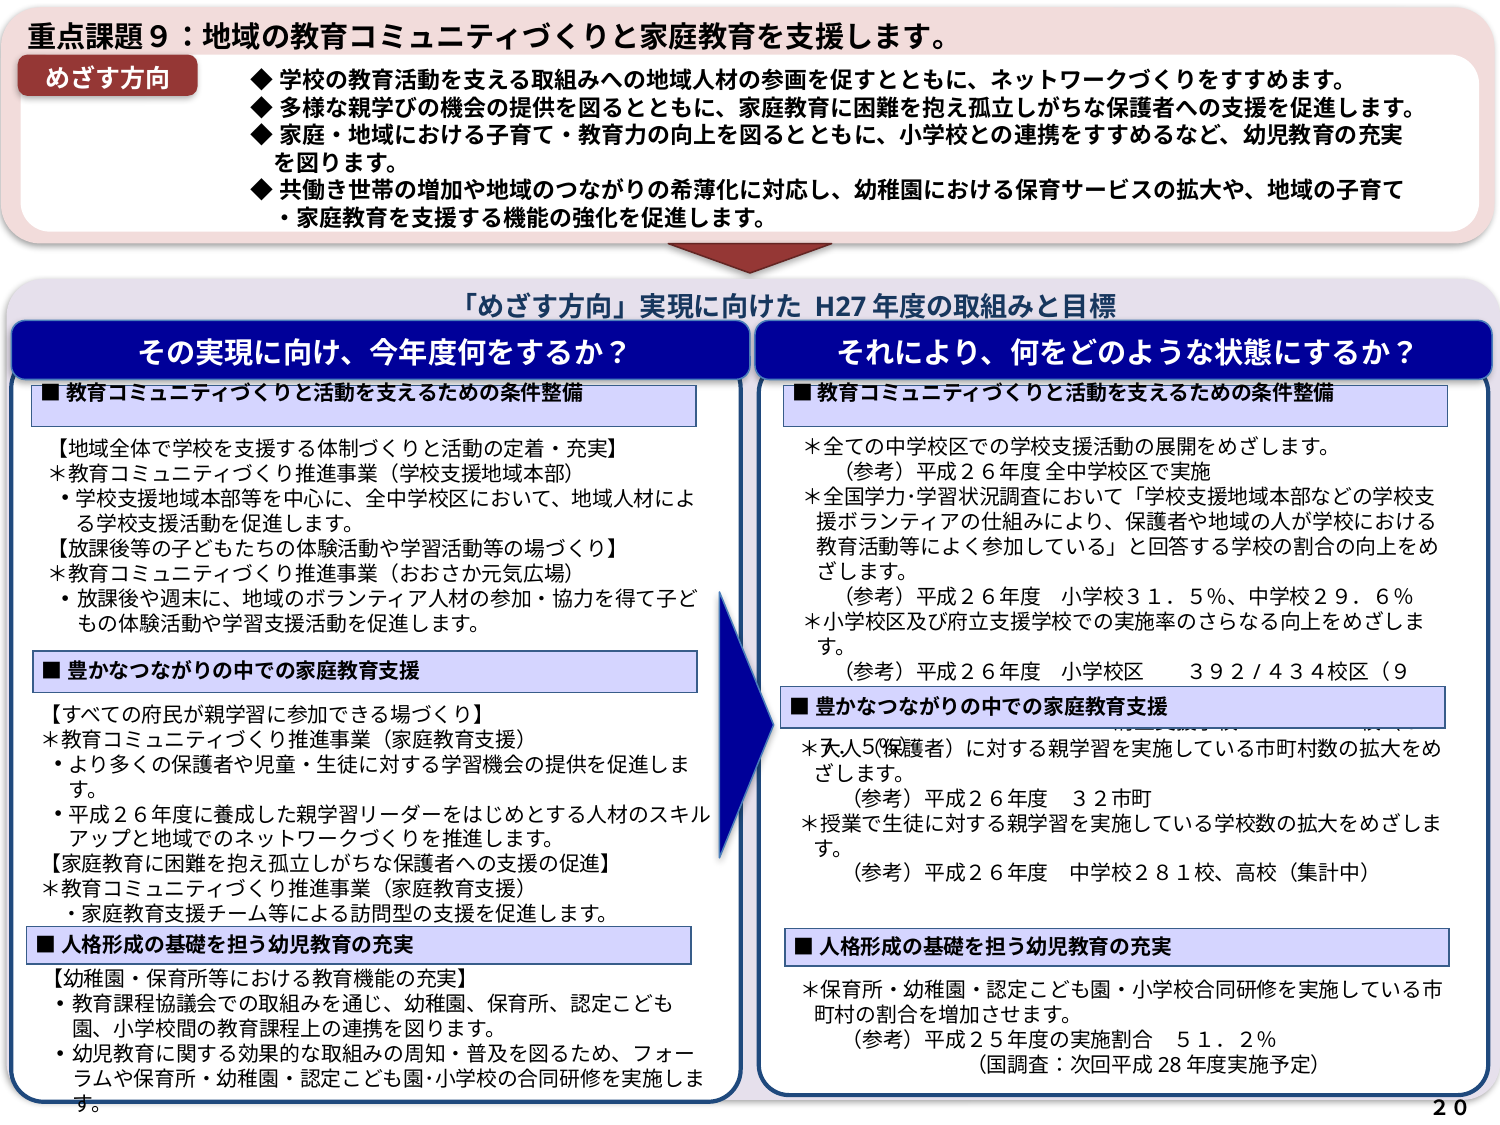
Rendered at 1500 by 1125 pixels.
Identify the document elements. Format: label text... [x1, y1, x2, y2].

text_box 【幼稚園・保育所等における教育機能の充実】 教育課程協議会での取組みを通じ、幼稚園、保育所、認定こども園、小学校間の教育課程上の連携を図ります。 幼児教育に関する効果的な取組みの周知・普及を図るため、フォーラムや保育所・幼稚園・認定こども園･小学校の合同研修を実施します。 [27, 958, 726, 1124]
text_box ＊全ての中学校区での学校支援活動の展開をめざします。 （参考）平成２６年度 全中学校区で実施 ＊全国学力･学習状況調査において「学校支援地域本部などの学校支援ボランティアの仕組みにより、保護者や地域の人が学校における教育活動等によく参加している」と回答する学校の割合の向上をめざします。 （参考）平成２６年度 小学校３１．５％、中学校２９．６％ ＊小学校区及び府立支援学校での実施率のさらなる向上をめざします。 （参考）平成２６年度 小学校区 ３９２/４３４校区（９０．３％） 府立支援学校 ２１/２４校（８７．５％） [788, 426, 1461, 727]
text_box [0, 461, 62, 612]
text_box [756, 383, 1491, 1098]
text_box [691, 820, 743, 1099]
text_box [667, 242, 833, 274]
text_box 「めざす方向」実現に向けた H27年度の取組みと目標 [5, 278, 1500, 1087]
text_box ◆学校の教育活動を支える取組みへの地域人材の参画を促すとともに、ネットワークづくりをすすめます。 ◆多様な親学びの機会の提供を図るとともに、家庭教育に困難を抱え孤立しがちな保護者への支援を促進します。 ◆家庭・地域における子育て・教育力の向上を図るとともに、小学校との連携をすすめるなど、幼児教育の充実 を図ります。 ◆共働き世帯の増加や地域のつながりの希薄化に対応し、幼稚園における保育サービスの拡大や、地域の子育て ・家庭教育を支援する機能の強化を促進します。 [18, 52, 1482, 234]
text_box ■豊かなつながりの中での家庭教育支援 [780, 686, 1445, 728]
text_box ■教育コミュニティづくりと活動を支えるための条件整備 [783, 385, 1448, 427]
text_box ＊保育所・幼稚園・認定こども園・小学校合同研修を実施している市町村の割合を増加させます。 （参考）平成２５年度の実施割合 ５１．２％ （国調査：次回平成28年度実施予定） [785, 969, 1461, 1084]
text_box それにより、何をどのような状態にするか？ [754, 319, 1493, 381]
text_box ２０ [1403, 1087, 1498, 1125]
text_box ■人格形成の基礎を担う幼児教育の充実 [26, 926, 691, 965]
text_box [9, 381, 743, 637]
text_box ■豊かなつながりの中での家庭教育支援 [32, 651, 698, 693]
text_box ＊大人（保護者）に対する親学習を実施している市町村数の拡大をめざします。 （参考）平成２６年度 ３２市町 ＊授業で生徒に対する親学習を実施している学校数の拡大をめざします。 （参考）平成２６年度 中学校２８１校、高校（集計中） [785, 727, 1468, 893]
text_box 【すべての府民が親学習に参加できる場づくり】 ＊教育コミュニティづくり推進事業（家庭教育支援） より多くの保護者や児童・生徒に対する学習機会の提供を促進します。 平成２６年度に養成した親学習リーダーをはじめとする人材のスキルアップと地域でのネットワークづくりを推進します。 【家庭教育に困難を抱え孤立しがちな保護者への支援の促進】 ＊教育コミュニティづくり推進事業（家庭教育支援） ・家庭教育支援チーム等による訪問型の支援を促進します。 [25, 693, 736, 934]
text_box 重点課題９：地域の教育コミュニティづくりと家庭教育を支援します。 [0, 6, 1496, 245]
text_box めざす方向 [16, 53, 199, 97]
text_box 「めざす方向」実現に向けた H27年度の取組みと目標 [726, 788, 1403, 1101]
text_box その実現に向け、今年度何をするか？ [10, 319, 751, 381]
text_box ■人格形成の基礎を担う幼児教育の充実 [784, 928, 1450, 967]
text_box [9, 621, 714, 1100]
text_box [718, 591, 775, 820]
text_box 【地域全体で学校を支援する体制づくりと活動の定着・充実】 ＊教育コミュニティづくり推進事業（学校支援地域本部） 学校支援地域本部等を中心に、全中学校区において、地域人材による学校支援活動を促進します。 【放課後等の子どもたちの体験活動や学習活動等の場づくり】 ＊教育コミュニティづくり推進事業（おおさか元気広場） 放課後や週末に、地域のボランティア人材の参加・協力を得て子どもの体験活動や学習支援活動を促進します。 [32, 428, 720, 643]
text_box ■教育コミュニティづくりと活動を支えるための条件整備 [31, 385, 696, 427]
